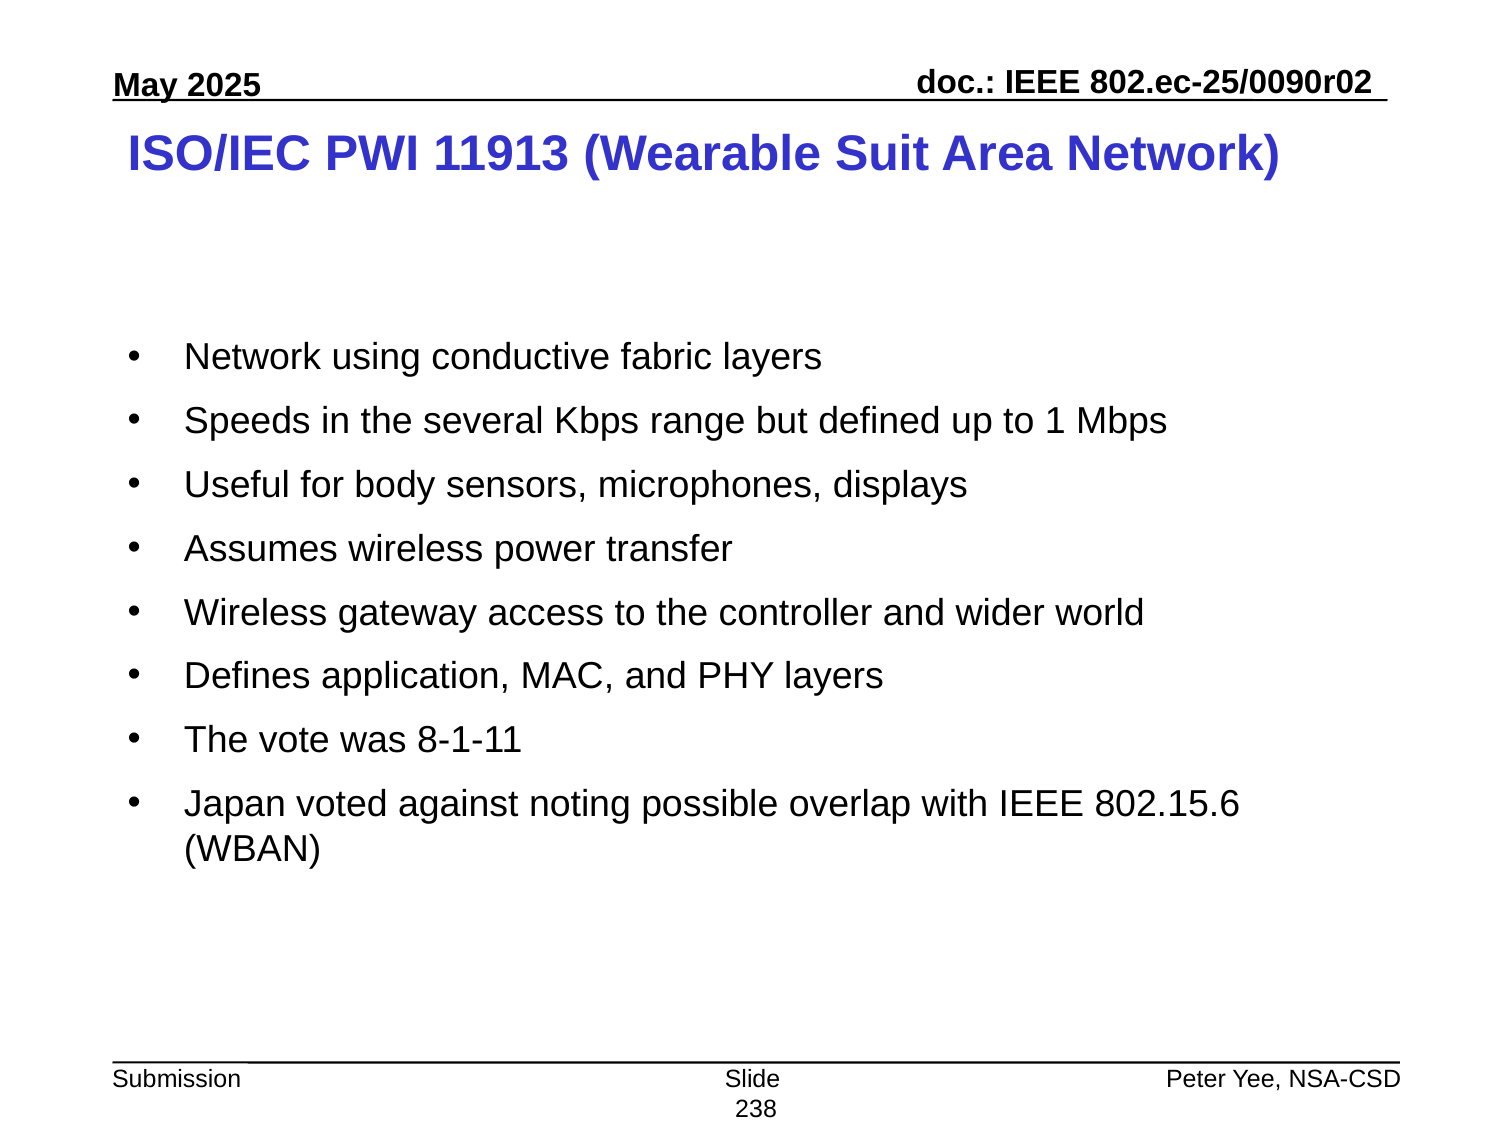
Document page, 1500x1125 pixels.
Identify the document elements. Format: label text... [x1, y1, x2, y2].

list Network using conductive fabric layers Speeds in the several Kbps range but defined up to 1 Mbps Useful for body sensors, microphones, displays Assumes wireless power transfer Wireless gateway access to the controller and wider world Defines application, MAC, and PHY layers The vote was 8-1-11 Japan voted against noting possible overlap with IEEE 802.15.6 (WBAN) [112, 324, 1388, 1000]
footer Peter Yee, NSA-CSD [1164, 1061, 1402, 1093]
title ISO/IEC PWI 11913 (Wearable Suit Area Network) [112, 112, 1388, 288]
slide_number Slide 238 [709, 1061, 803, 1093]
